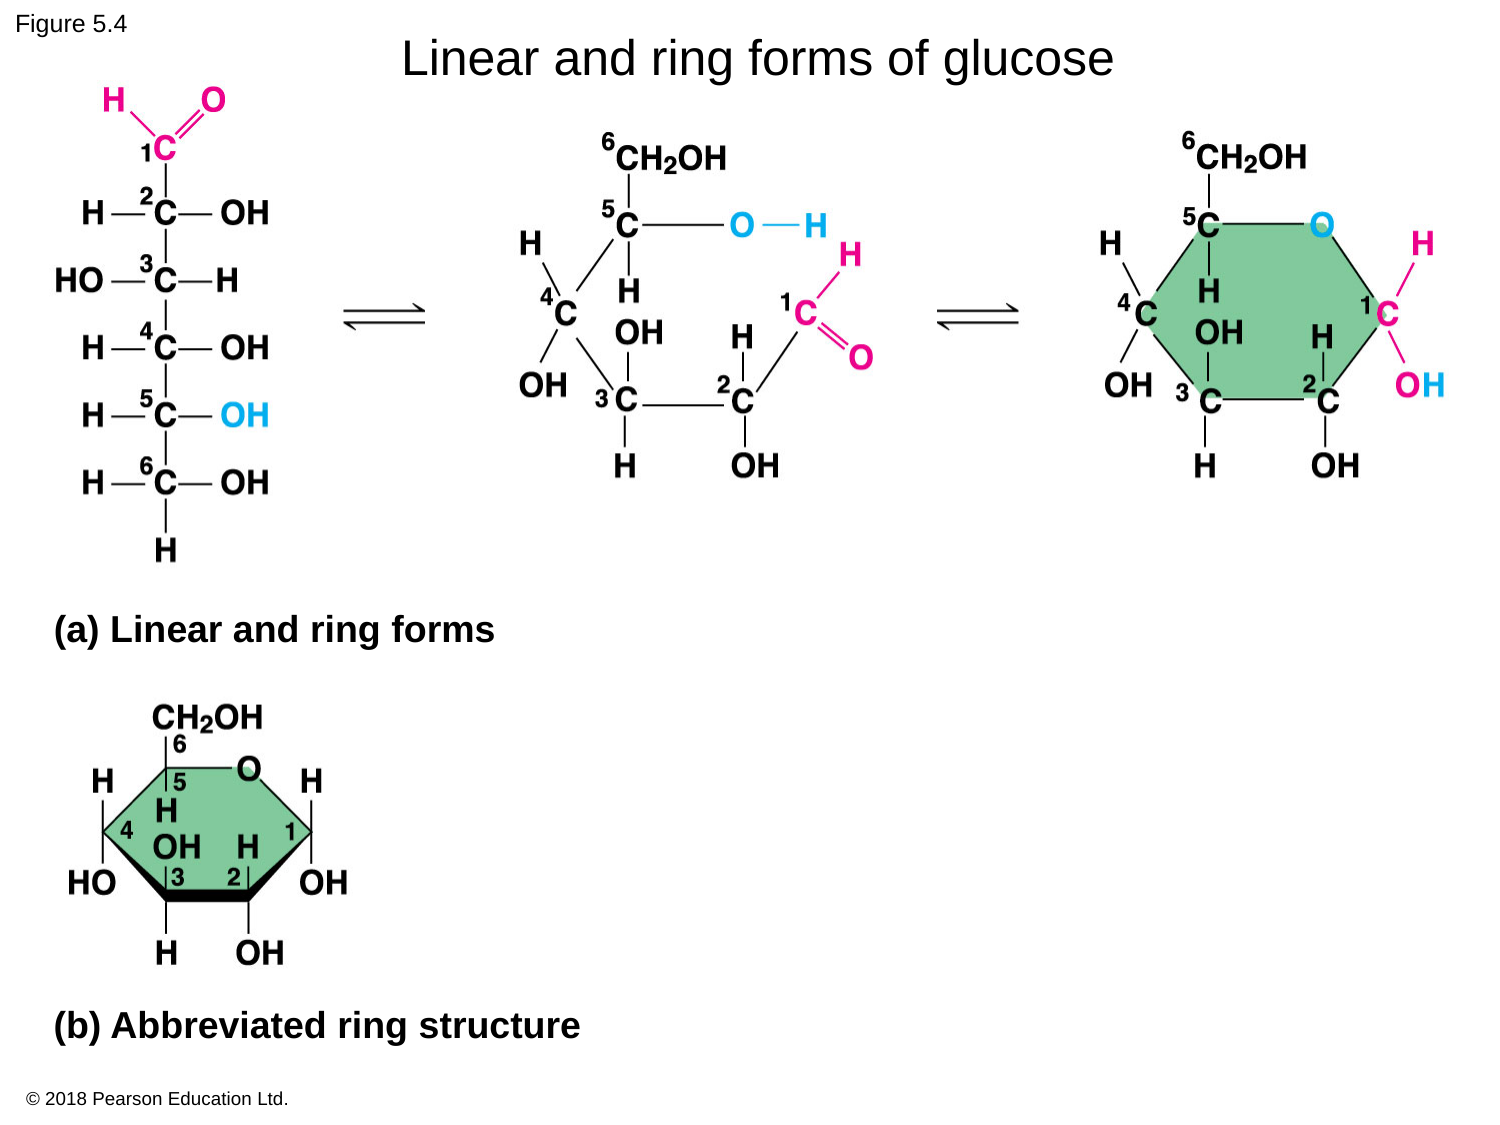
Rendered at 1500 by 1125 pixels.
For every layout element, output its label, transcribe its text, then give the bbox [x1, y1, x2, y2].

text_box Linear and ring forms of glucose [301, 17, 1215, 78]
picture [48, 80, 1452, 1045]
title Figure 5.4 [0, 0, 593, 57]
